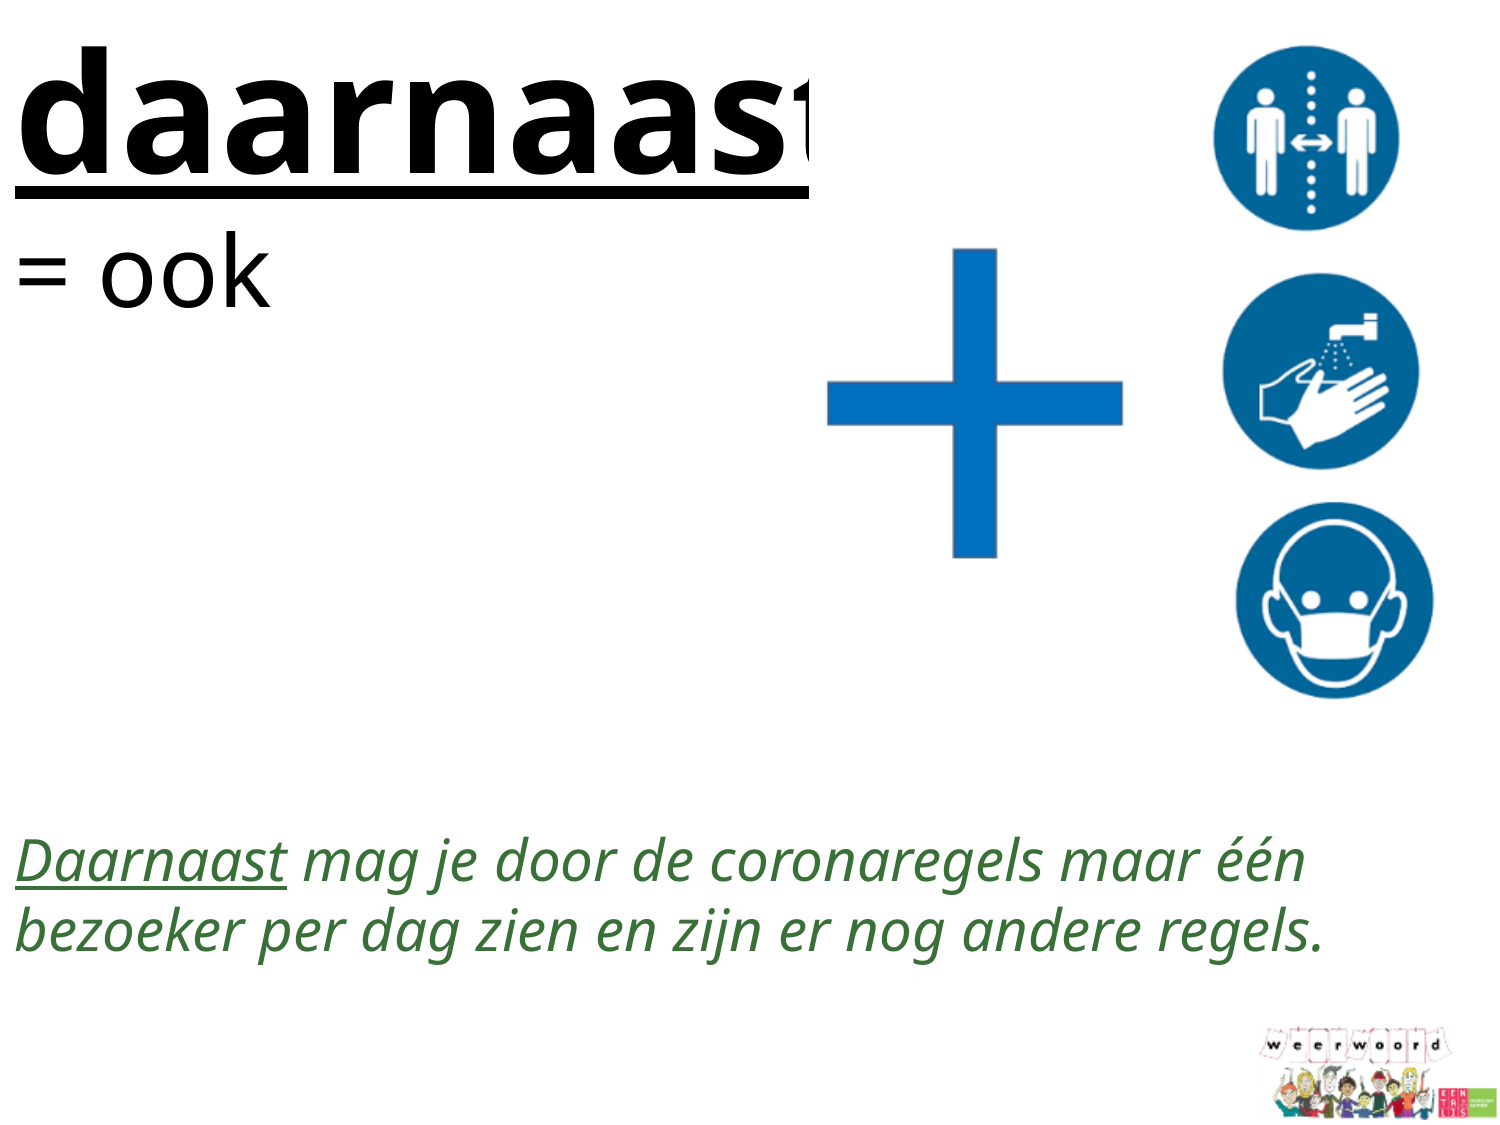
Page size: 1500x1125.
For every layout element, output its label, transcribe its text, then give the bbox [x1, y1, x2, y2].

picture [808, 30, 1436, 727]
text_box daarnaast = ook Daarnaast mag je door de coronaregels maar één bezoeker per dag zien en zijn er nog andere regels. [0, 0, 1500, 970]
picture [1257, 1024, 1500, 1121]
